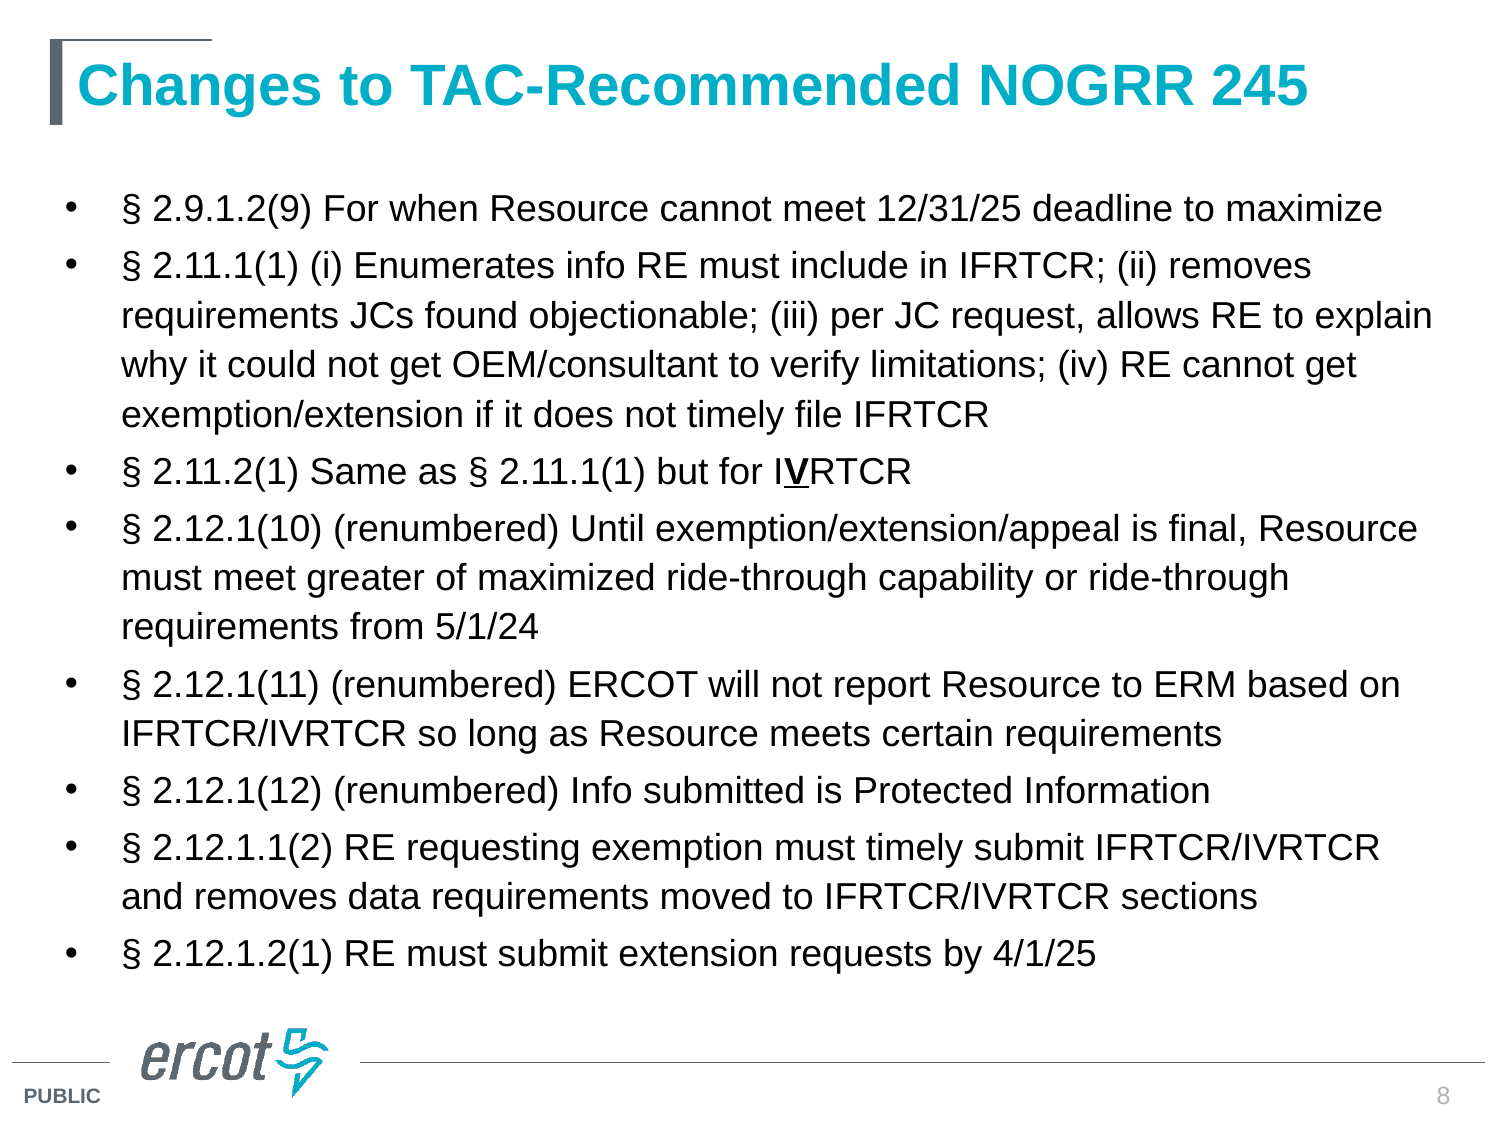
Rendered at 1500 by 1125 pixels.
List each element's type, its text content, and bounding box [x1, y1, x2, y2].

slide_number 8 [1400, 1076, 1488, 1113]
title Changes to TAC-Recommended NOGRR 245 [62, 39, 1450, 125]
list § 2.9.1.2(9) For when Resource cannot meet 12/31/25 deadline to maximize § 2.11.1(1) (i) Enumerates info RE must include in IFRTCR; (ii) removes requirements JCs found objectionable; (iii) per JC request, allows RE to explain why it could not get OEM/consultant to verify limitations; (iv) RE cannot get exemption/extension if it does not timely file IFRTCR § 2.11.2(1) Same as § 2.11.1(1) but for IVRTCR § 2.12.1(10) (renumbered) Until exemption/extension/appeal is final, Resource must meet greater of maximized ride-through capability or ride-through requirements from 5/1/24 § 2.12.1(11) (renumbered) ERCOT will not report Resource to ERM based on IFRTCR/IVRTCR so long as Resource meets certain requirements § 2.12.1(12) (renumbered) Info submitted is Protected Information § 2.12.1.1(2) RE requesting exemption must timely submit IFRTCR/IVRTCR and removes data requirements moved to IFRTCR/IVRTCR sections § 2.12.1.2(1) RE must submit extension requests by 4/1/25 [50, 172, 1450, 1023]
picture [137, 1024, 332, 1100]
